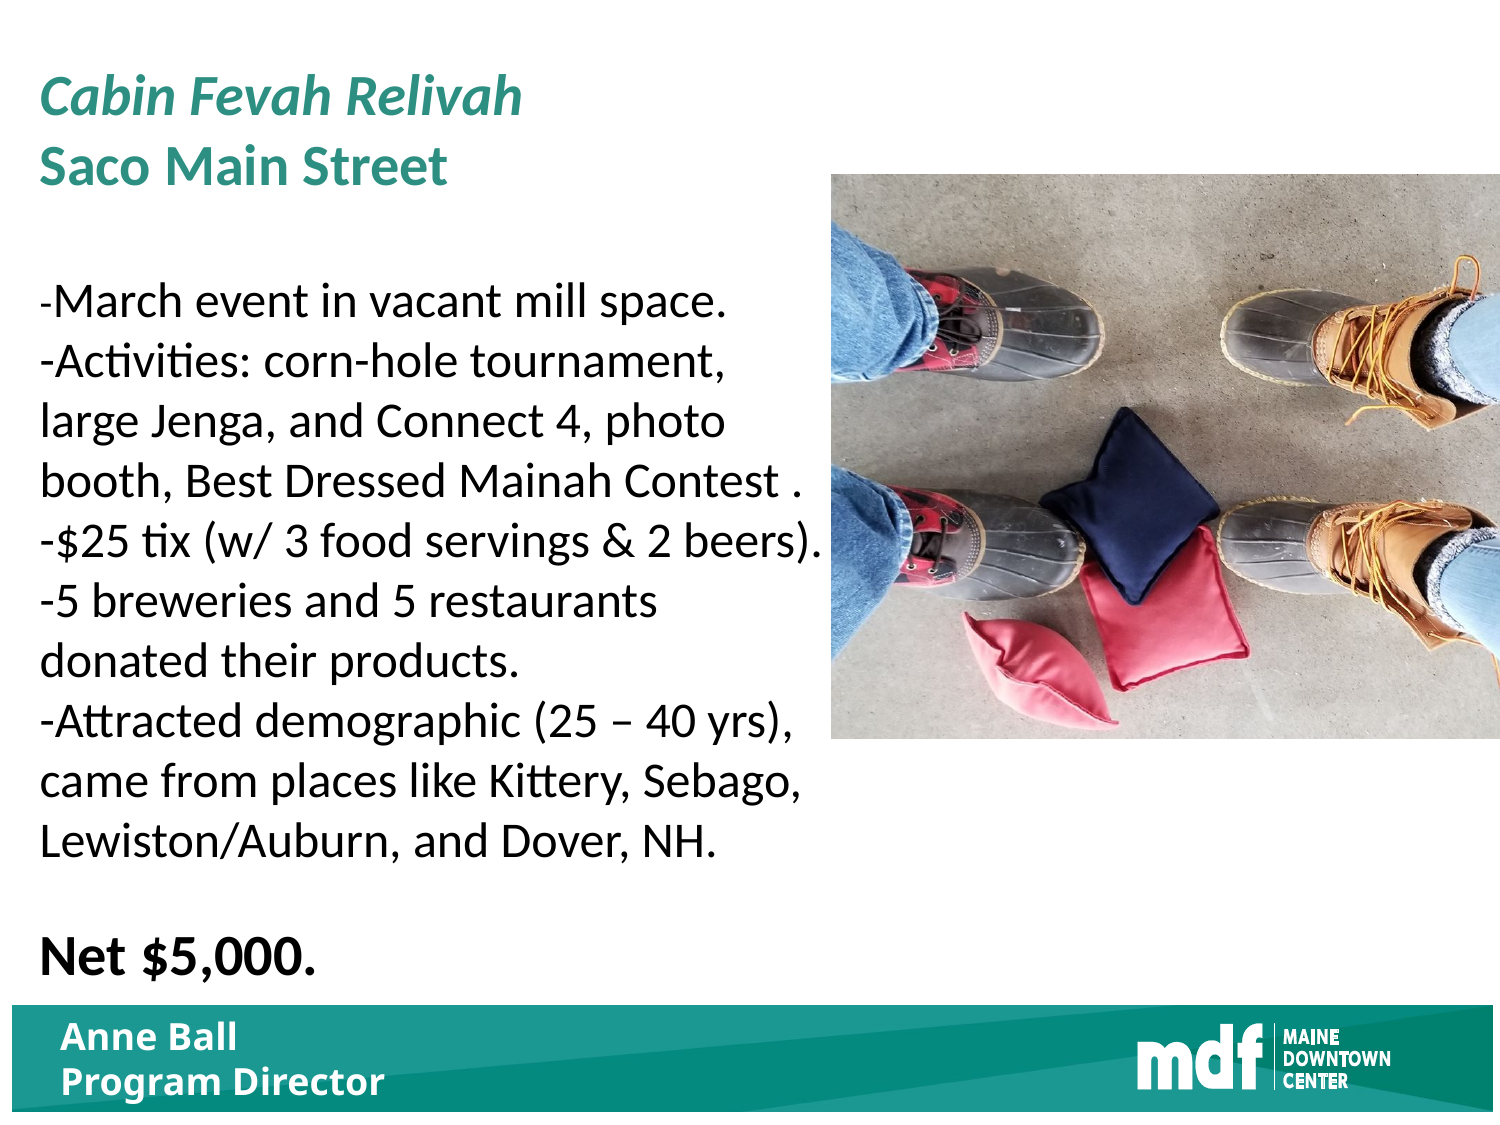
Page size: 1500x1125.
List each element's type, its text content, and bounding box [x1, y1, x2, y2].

picture [12, 1005, 1493, 1118]
picture [831, 174, 1500, 740]
text_box Cabin Fevah Relivah Saco Main Street -March event in vacant mill space. -Activities: corn-hole tournament, large Jenga, and Connect 4, photo booth, Best Dressed Mainah Contest . -$25 tix (w/ 3 food servings & 2 beers). -5 breweries and 5 restaurants donated their products. -Attracted demographic (25 – 40 yrs), came from places like Kittery, Sebago, Lewiston/Auburn, and Dover, NH. Net $5,000. [24, 50, 850, 995]
